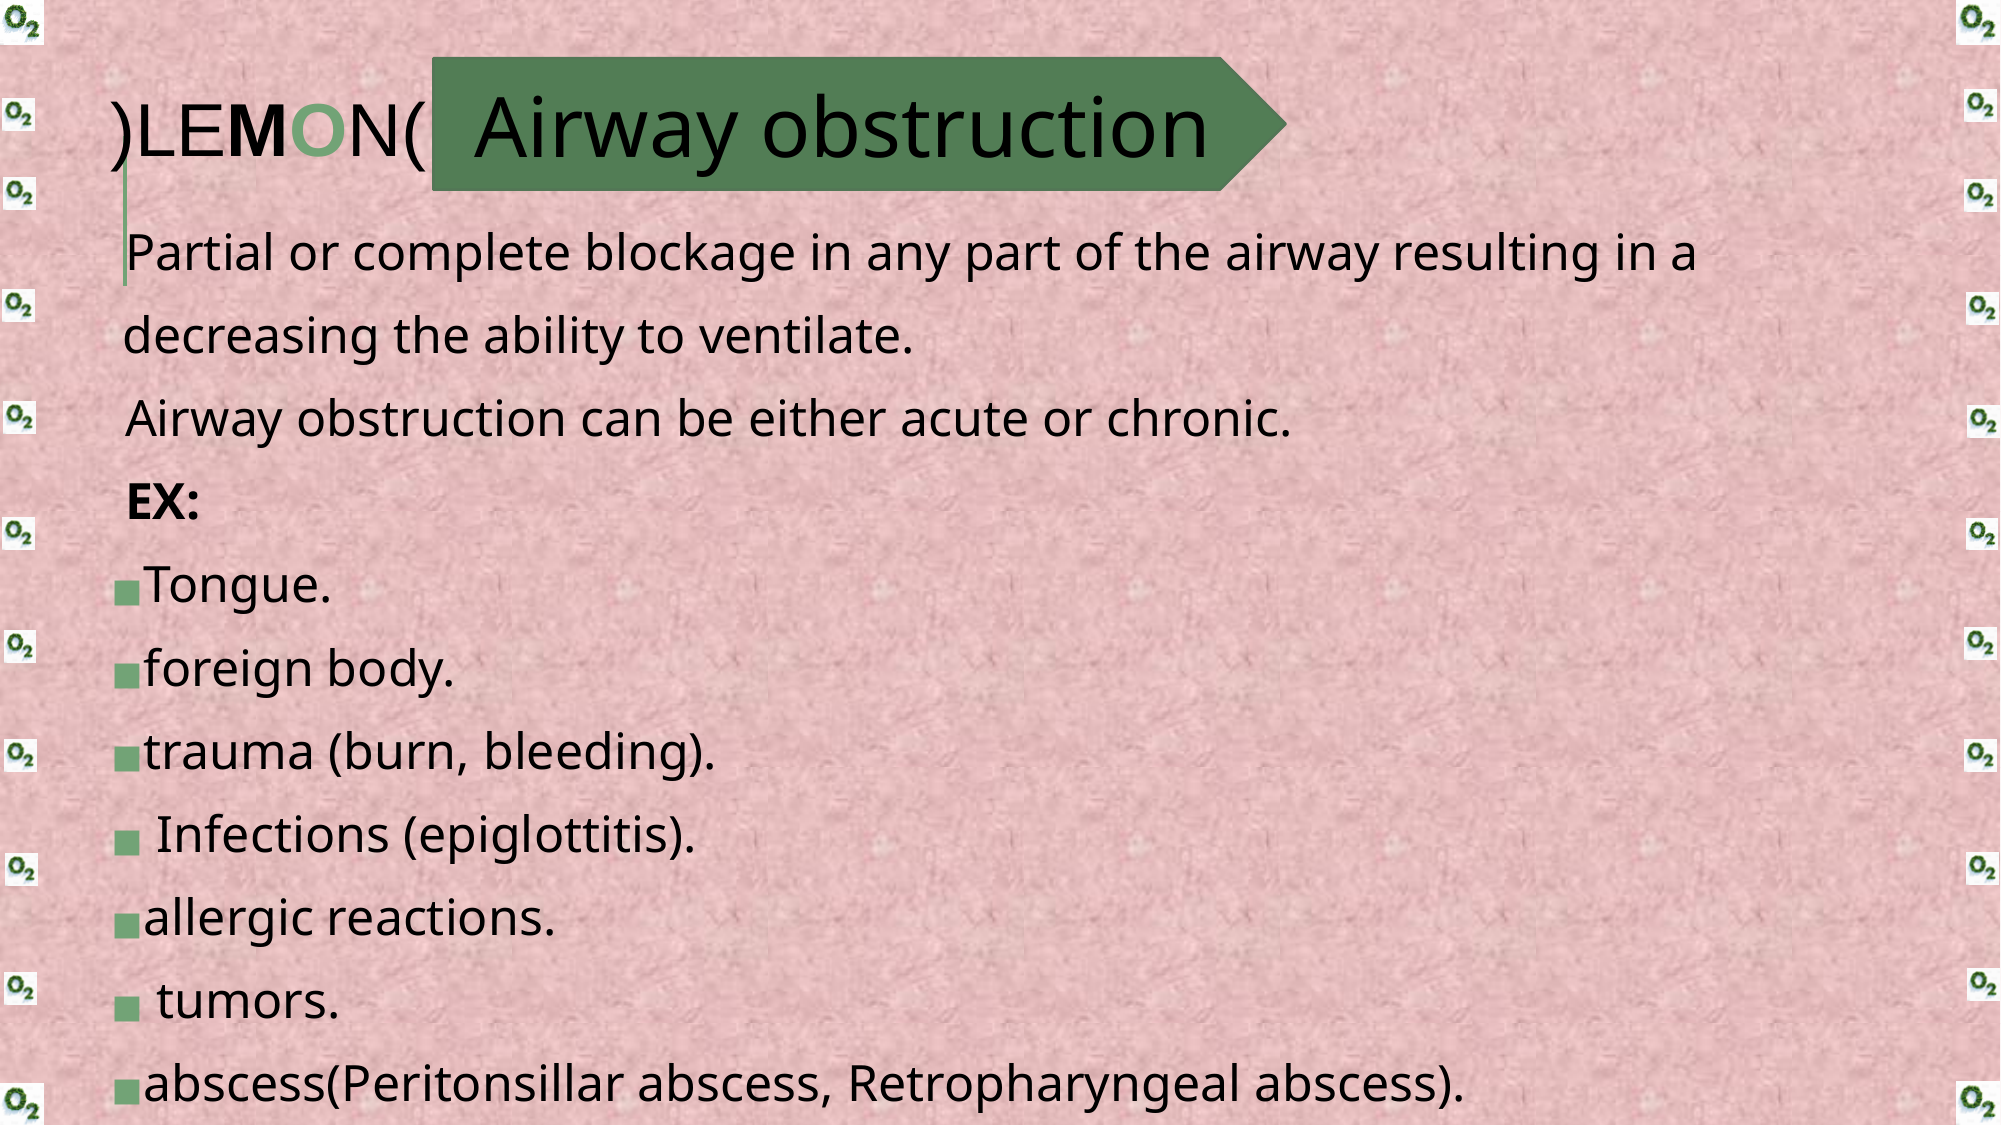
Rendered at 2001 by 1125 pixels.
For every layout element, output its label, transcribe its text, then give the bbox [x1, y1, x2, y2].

picture [0, 0, 2001, 1125]
text_box )LEMON( [95, 74, 433, 180]
list Partial or complete blockage in any part of the airway resulting in a decreasing the ability to ventilate. Airway obstruction can be either acute or chronic. EX: Tongue. foreign body. trauma (burn, bleeding). Infections (epiglottitis). allergic reactions. tumors. abscess(Peritonsillar abscess, Retropharyngeal abscess). [102, 219, 2000, 920]
text_box Airway obstruction [433, 58, 1286, 190]
